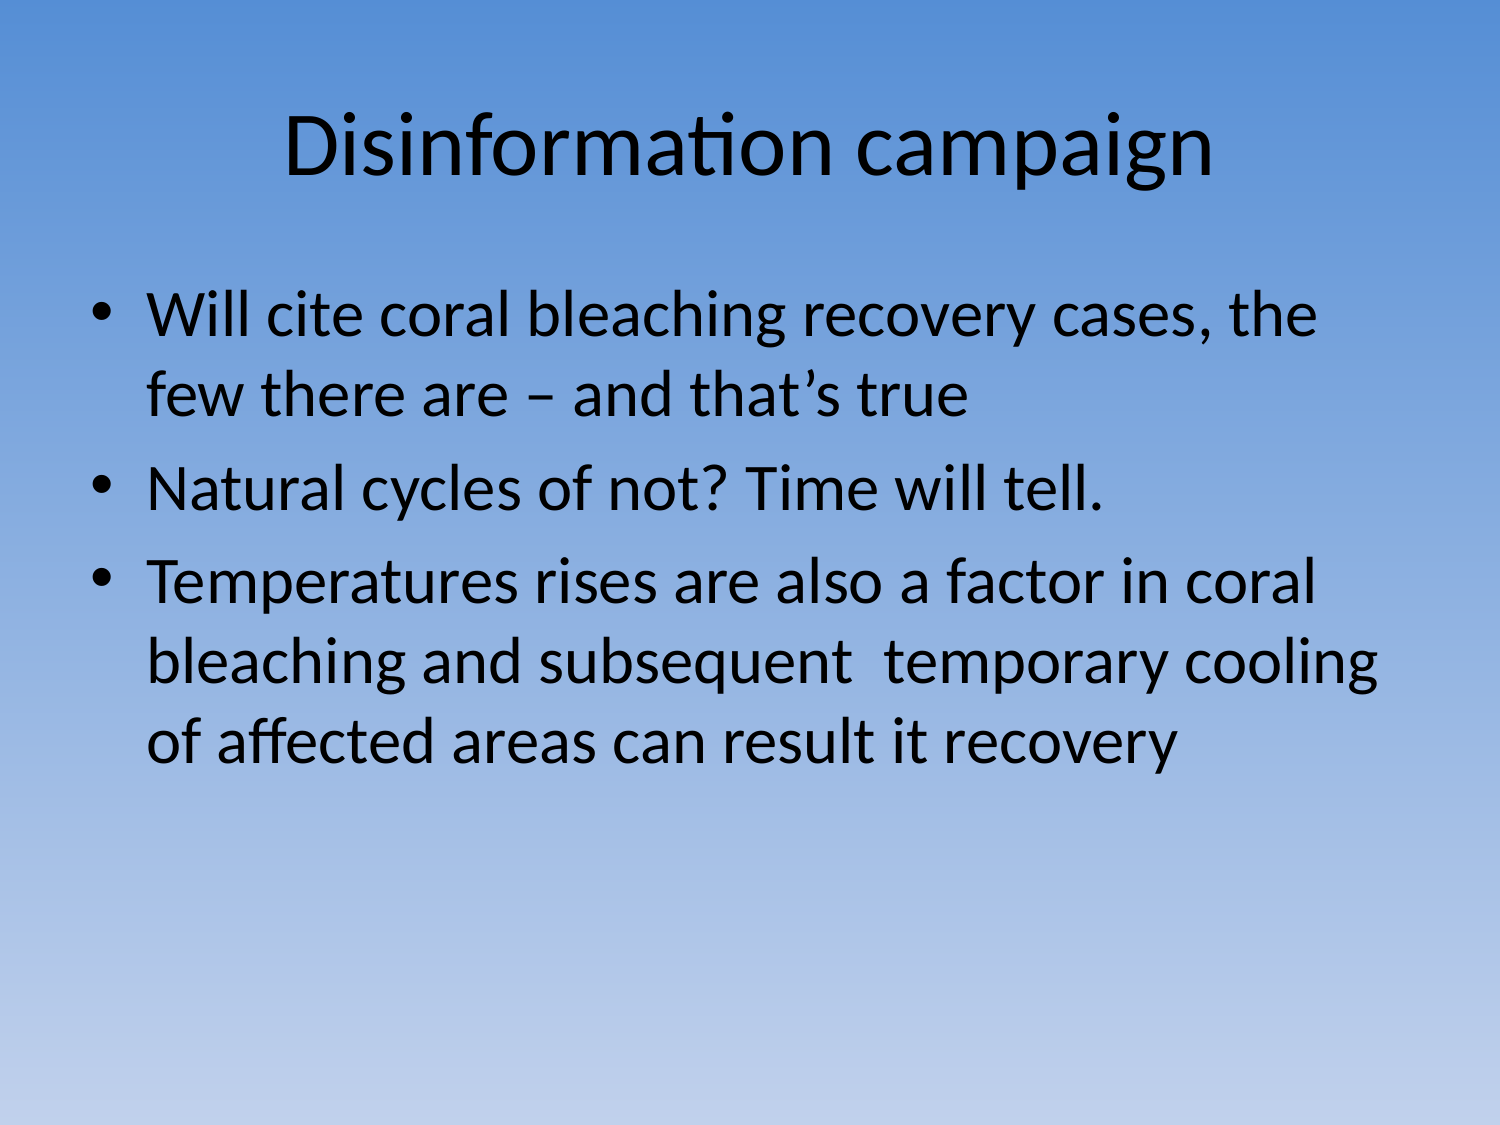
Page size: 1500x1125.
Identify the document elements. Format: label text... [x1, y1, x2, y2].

title Disinformation campaign [75, 45, 1425, 233]
list Will cite coral bleaching recovery cases, the few there are – and that’s true Natural cycles of not? Time will tell. Temperatures rises are also a factor in coral bleaching and subsequent temporary cooling of affected areas can result it recovery [75, 262, 1425, 1005]
